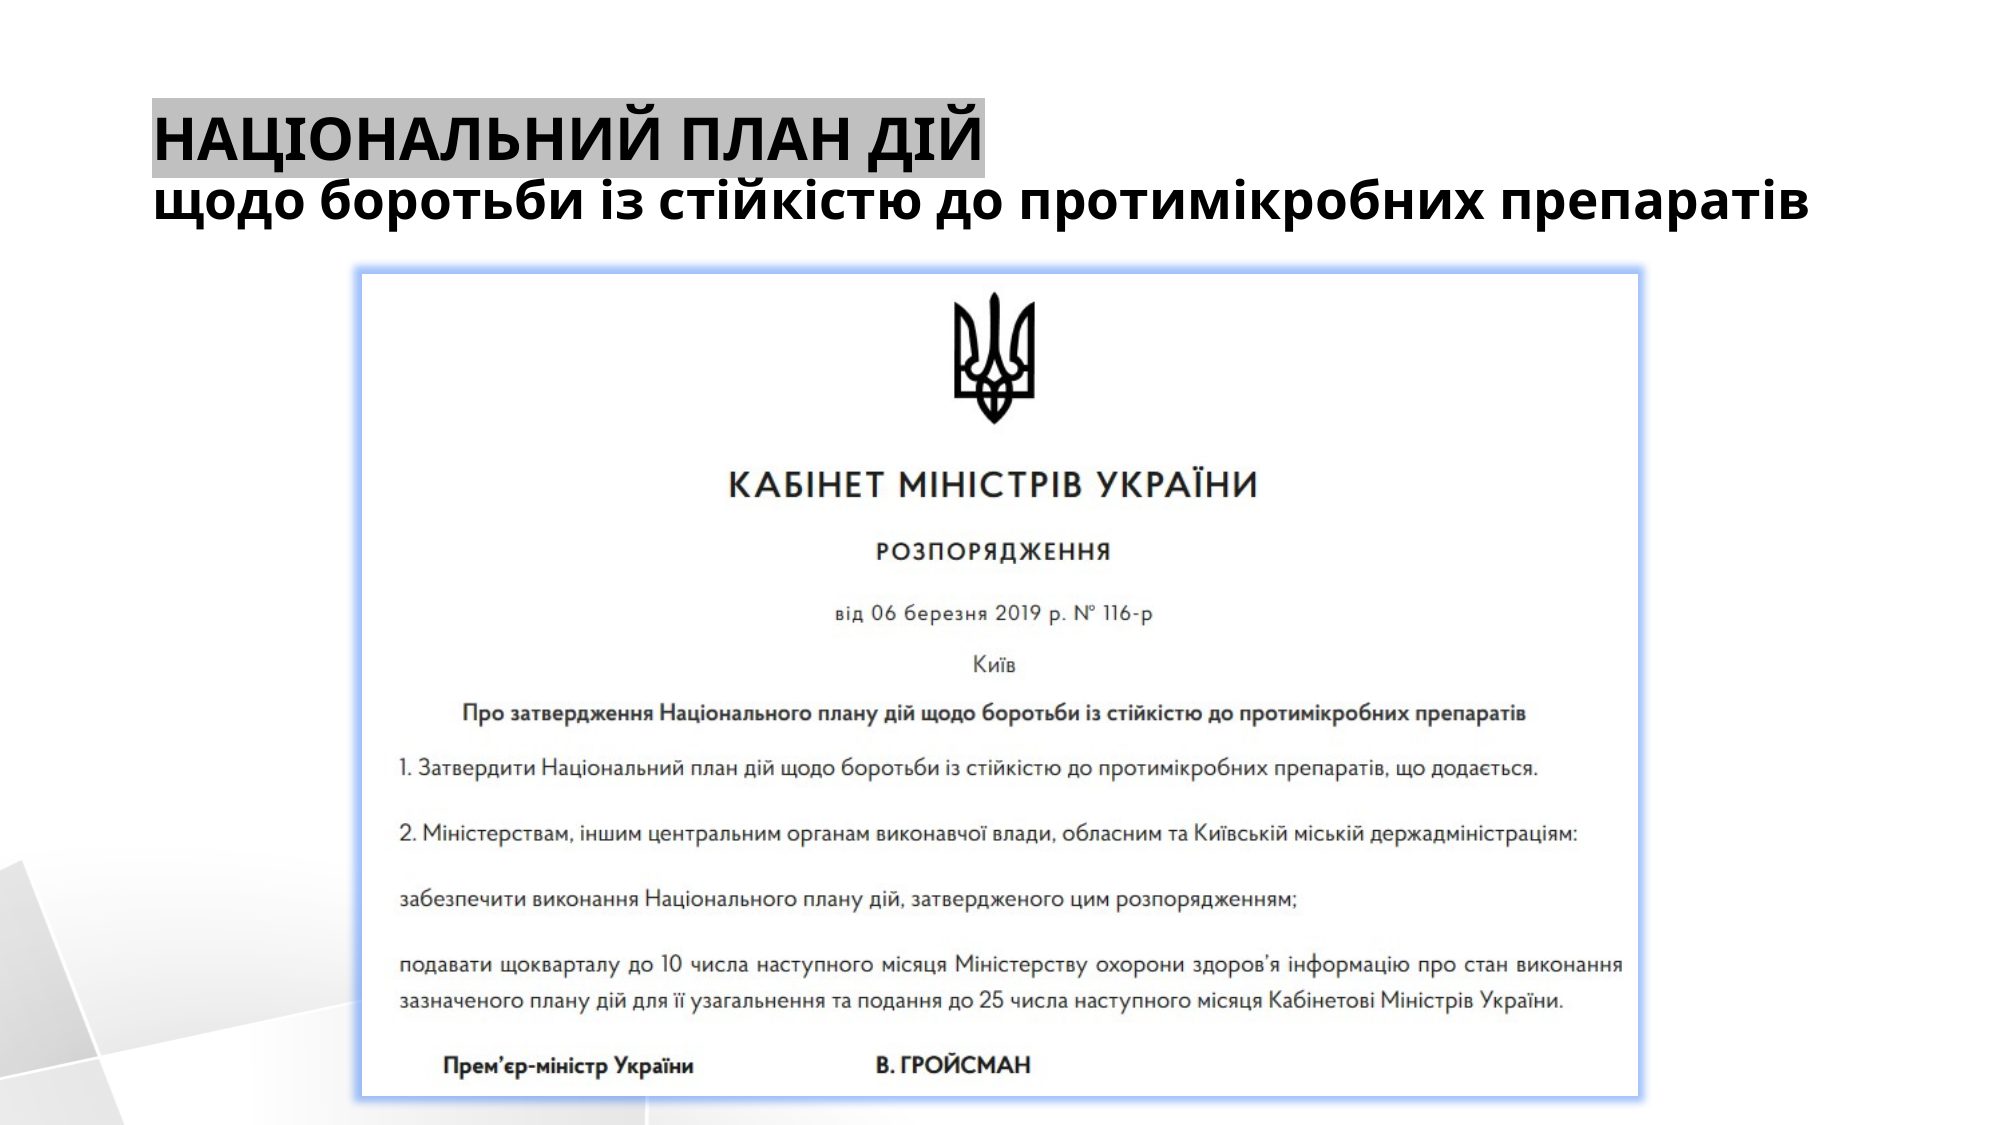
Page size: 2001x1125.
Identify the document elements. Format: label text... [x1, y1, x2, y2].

title НАЦІОНАЛЬНИЙ ПЛАН ДІЙ щодо боротьби із стійкістю до протимікробних препаратів [137, 100, 1863, 319]
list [362, 274, 1638, 1096]
picture [0, 0, 2000, 1125]
